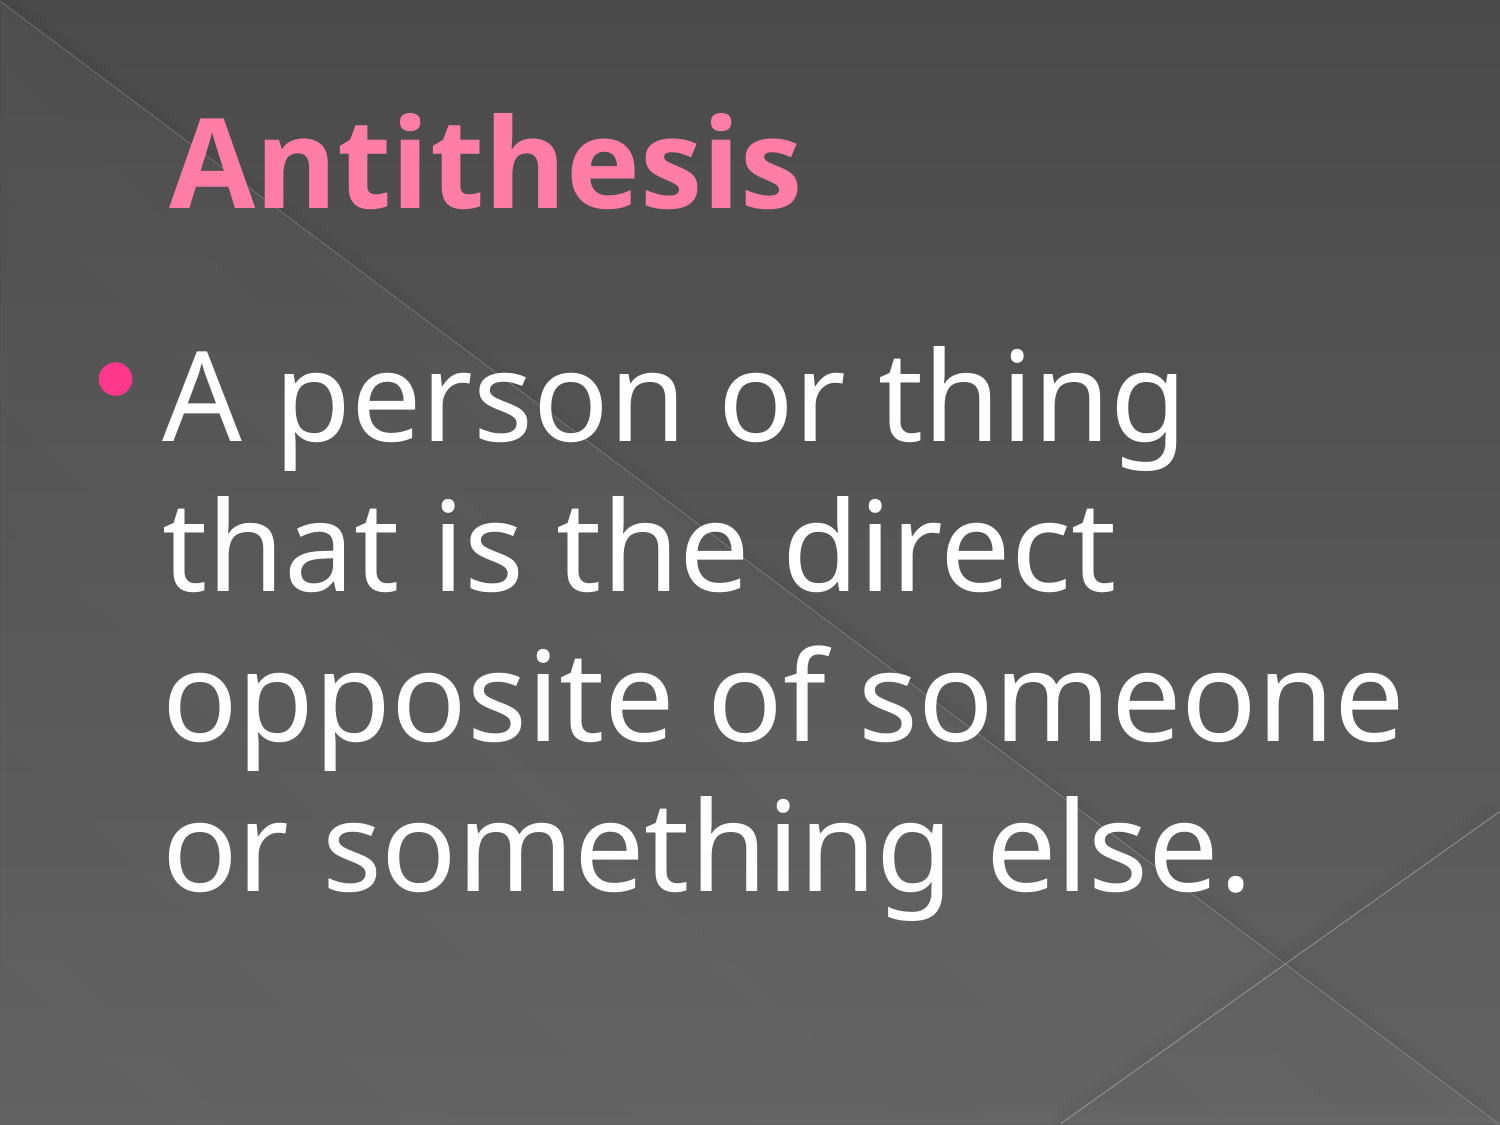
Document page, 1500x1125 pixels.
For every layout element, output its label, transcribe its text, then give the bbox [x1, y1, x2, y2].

title Antithesis [75, 43, 1425, 274]
list A person or thing that is the direct opposite of someone or something else. [75, 308, 1425, 1059]
